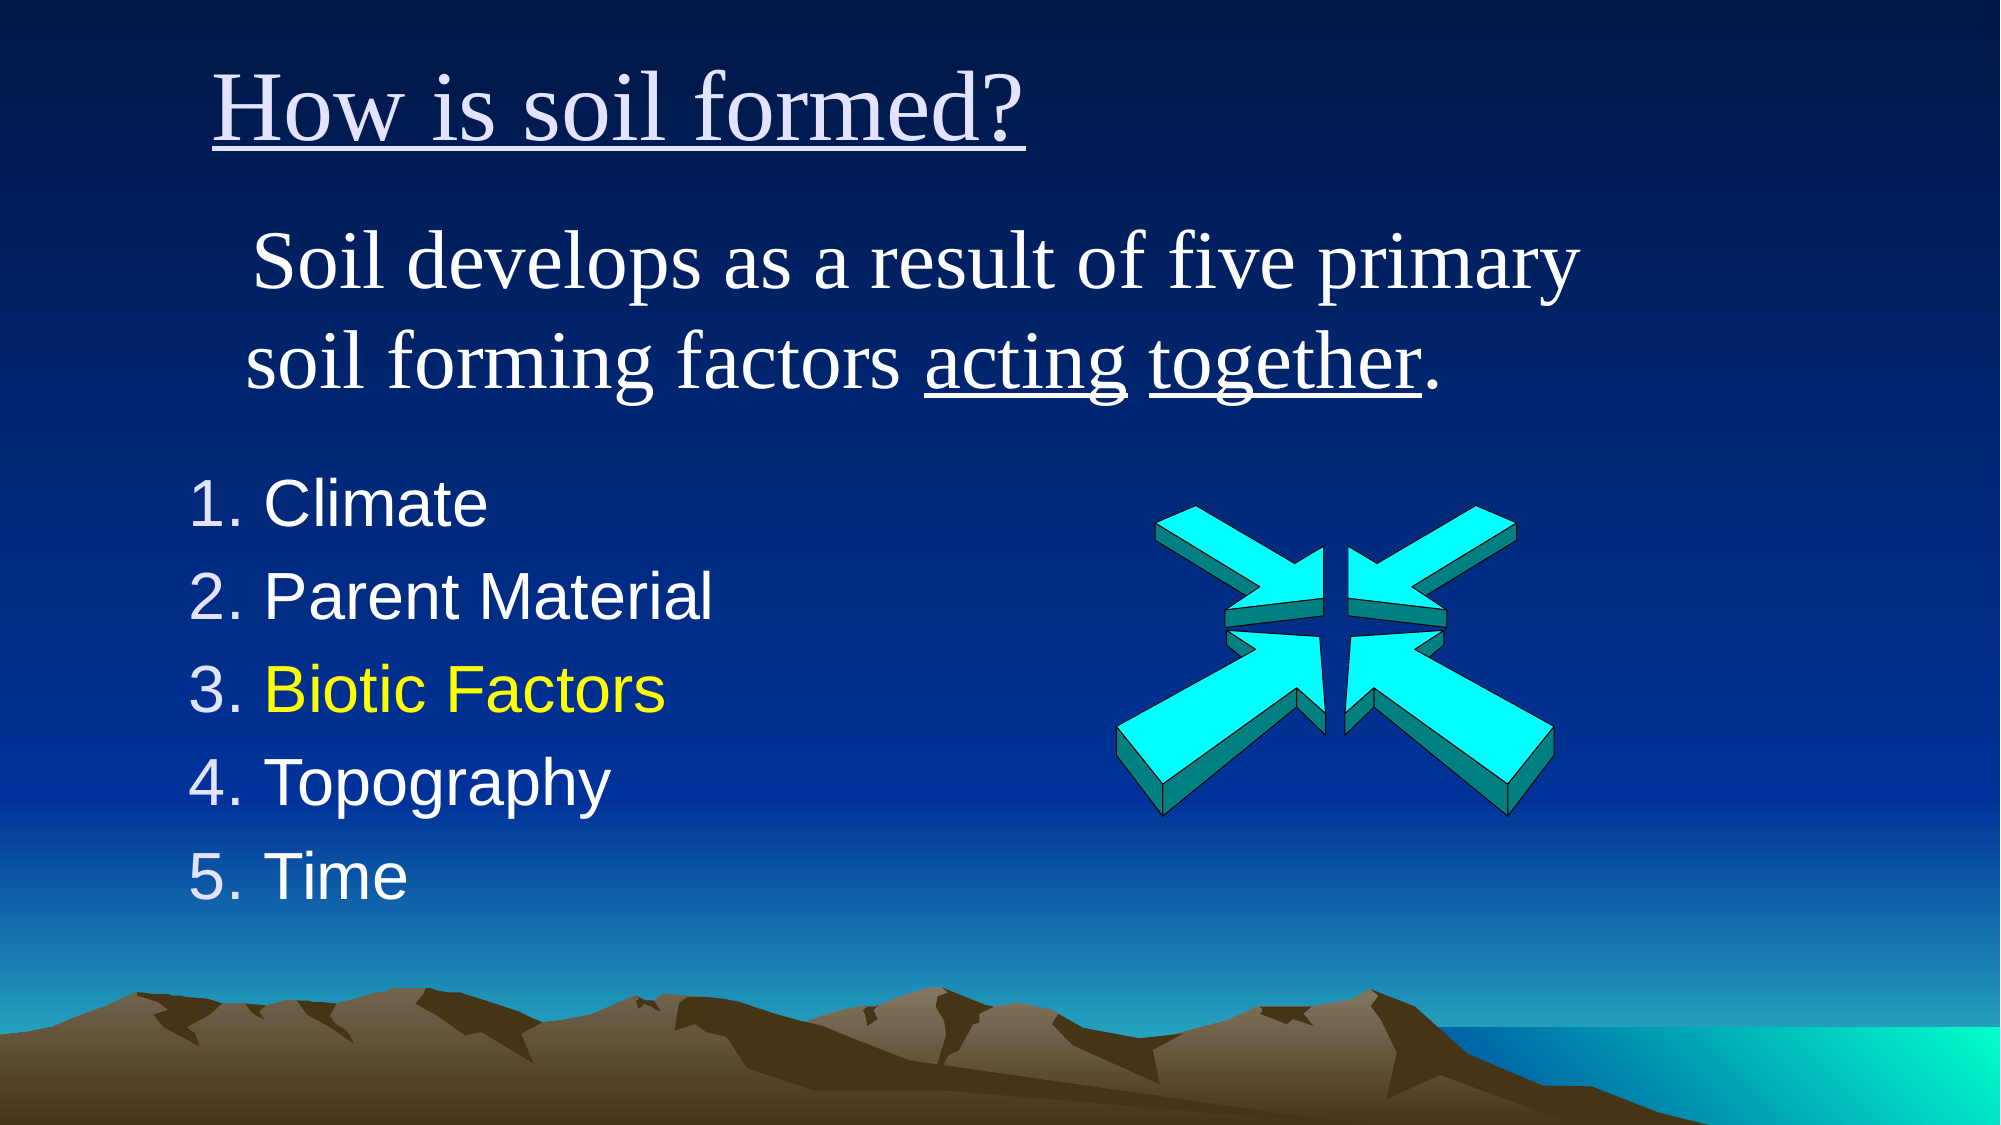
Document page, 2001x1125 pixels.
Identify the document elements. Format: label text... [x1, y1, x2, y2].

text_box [1115, 504, 1557, 819]
title How is soil formed? [196, 24, 1473, 176]
list Soil develops as a result of five primary soil forming factors acting together. Climate Parent Material Biotic Factors Topography Time [174, 197, 1625, 998]
